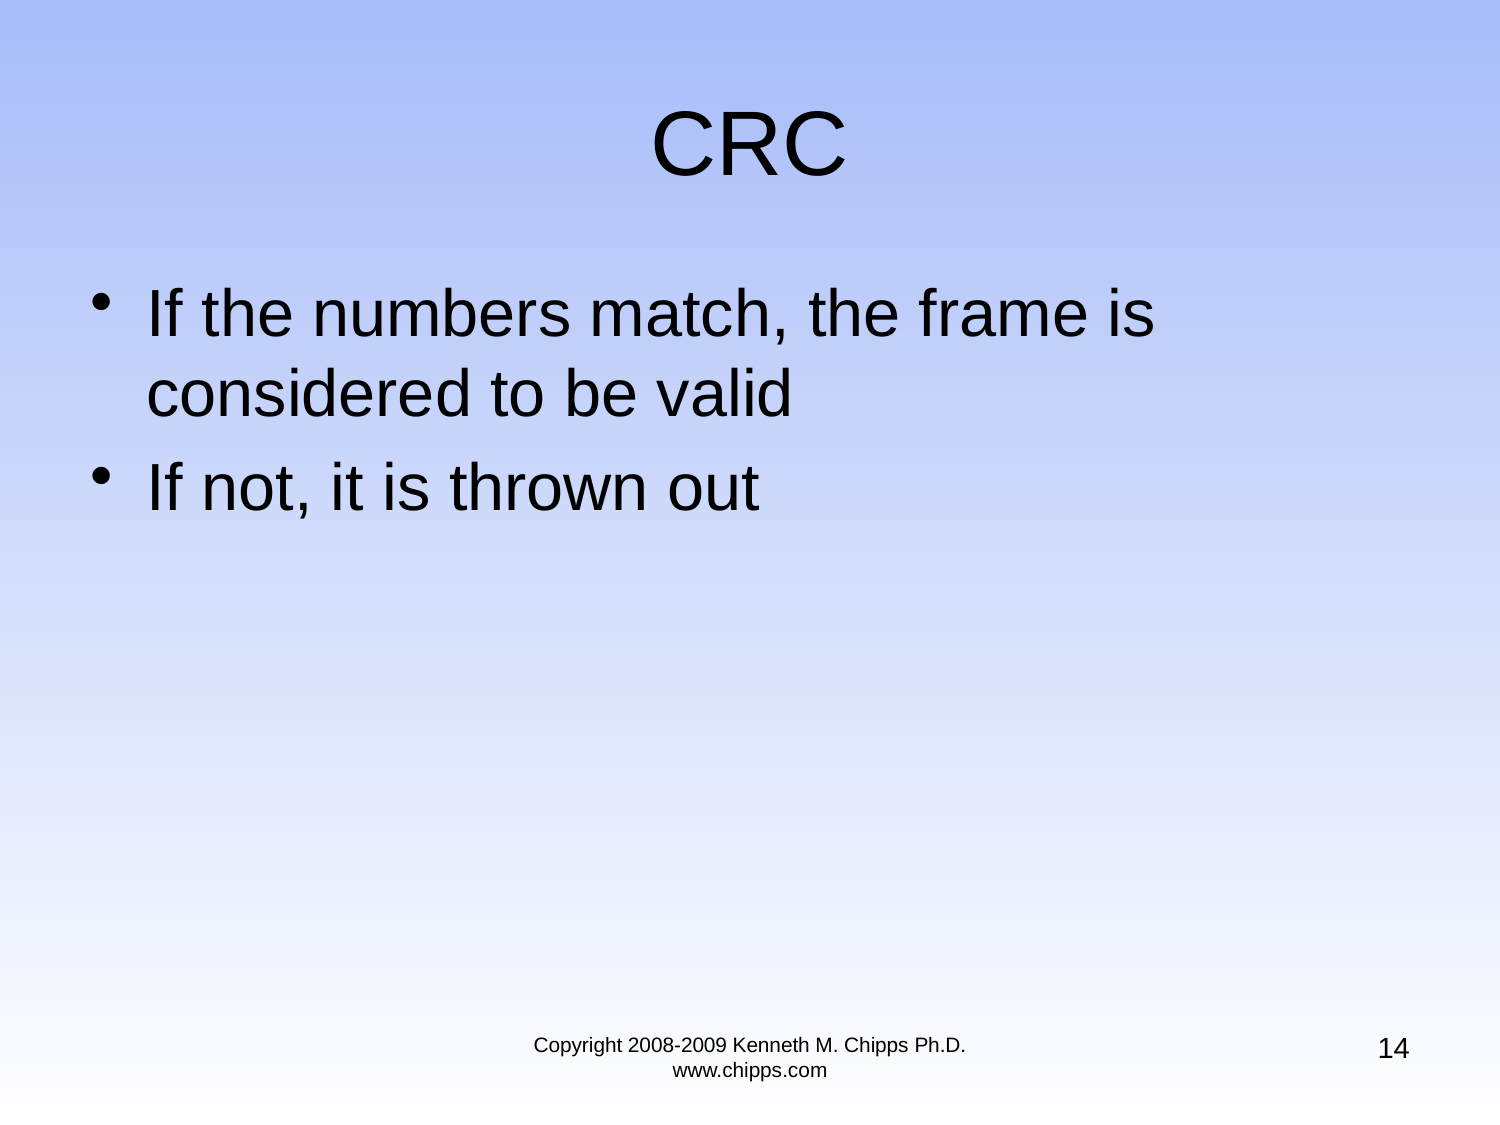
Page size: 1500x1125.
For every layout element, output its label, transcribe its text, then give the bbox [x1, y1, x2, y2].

list If the numbers match, the frame is considered to be valid If not, it is thrown out [75, 262, 1425, 1005]
title CRC [75, 45, 1425, 233]
footer Copyright 2008-2009 Kenneth M. Chipps Ph.D. www.chipps.com [449, 1024, 1051, 1103]
slide_number 14 [1074, 1021, 1426, 1101]
